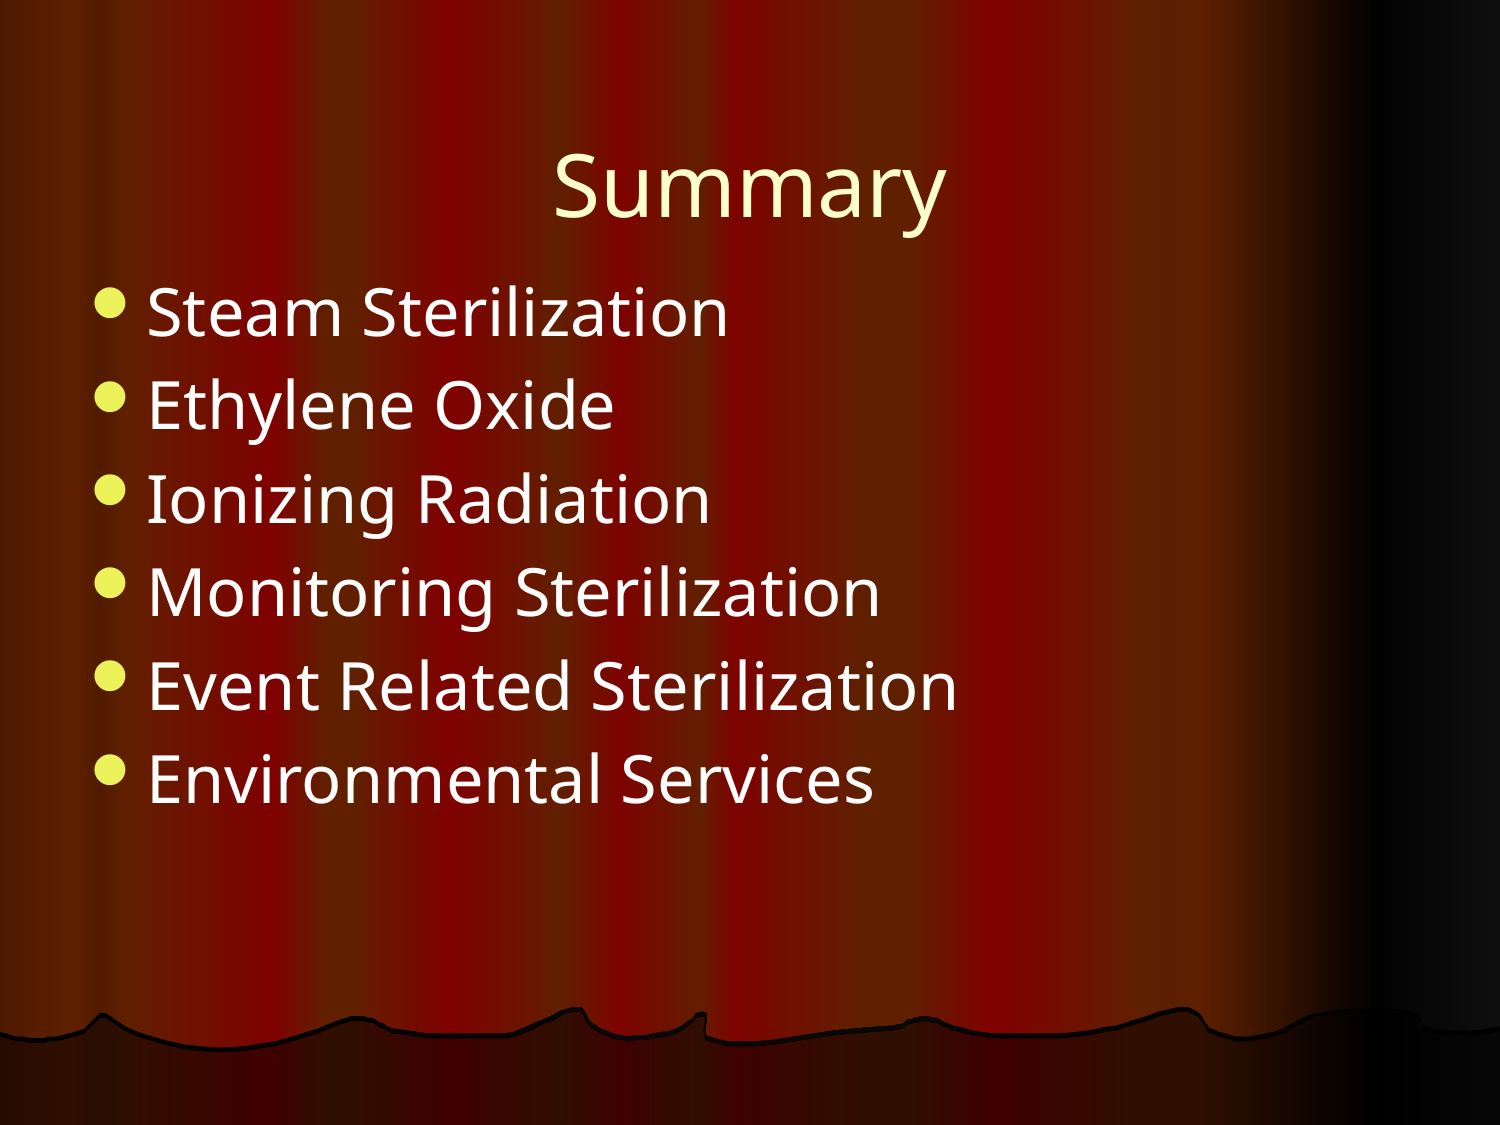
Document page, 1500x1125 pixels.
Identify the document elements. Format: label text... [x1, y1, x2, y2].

list Steam Sterilization Ethylene Oxide Ionizing Radiation Monitoring Sterilization Event Related Sterilization Environmental Services [74, 262, 1426, 1006]
title Summary [74, 132, 1426, 233]
